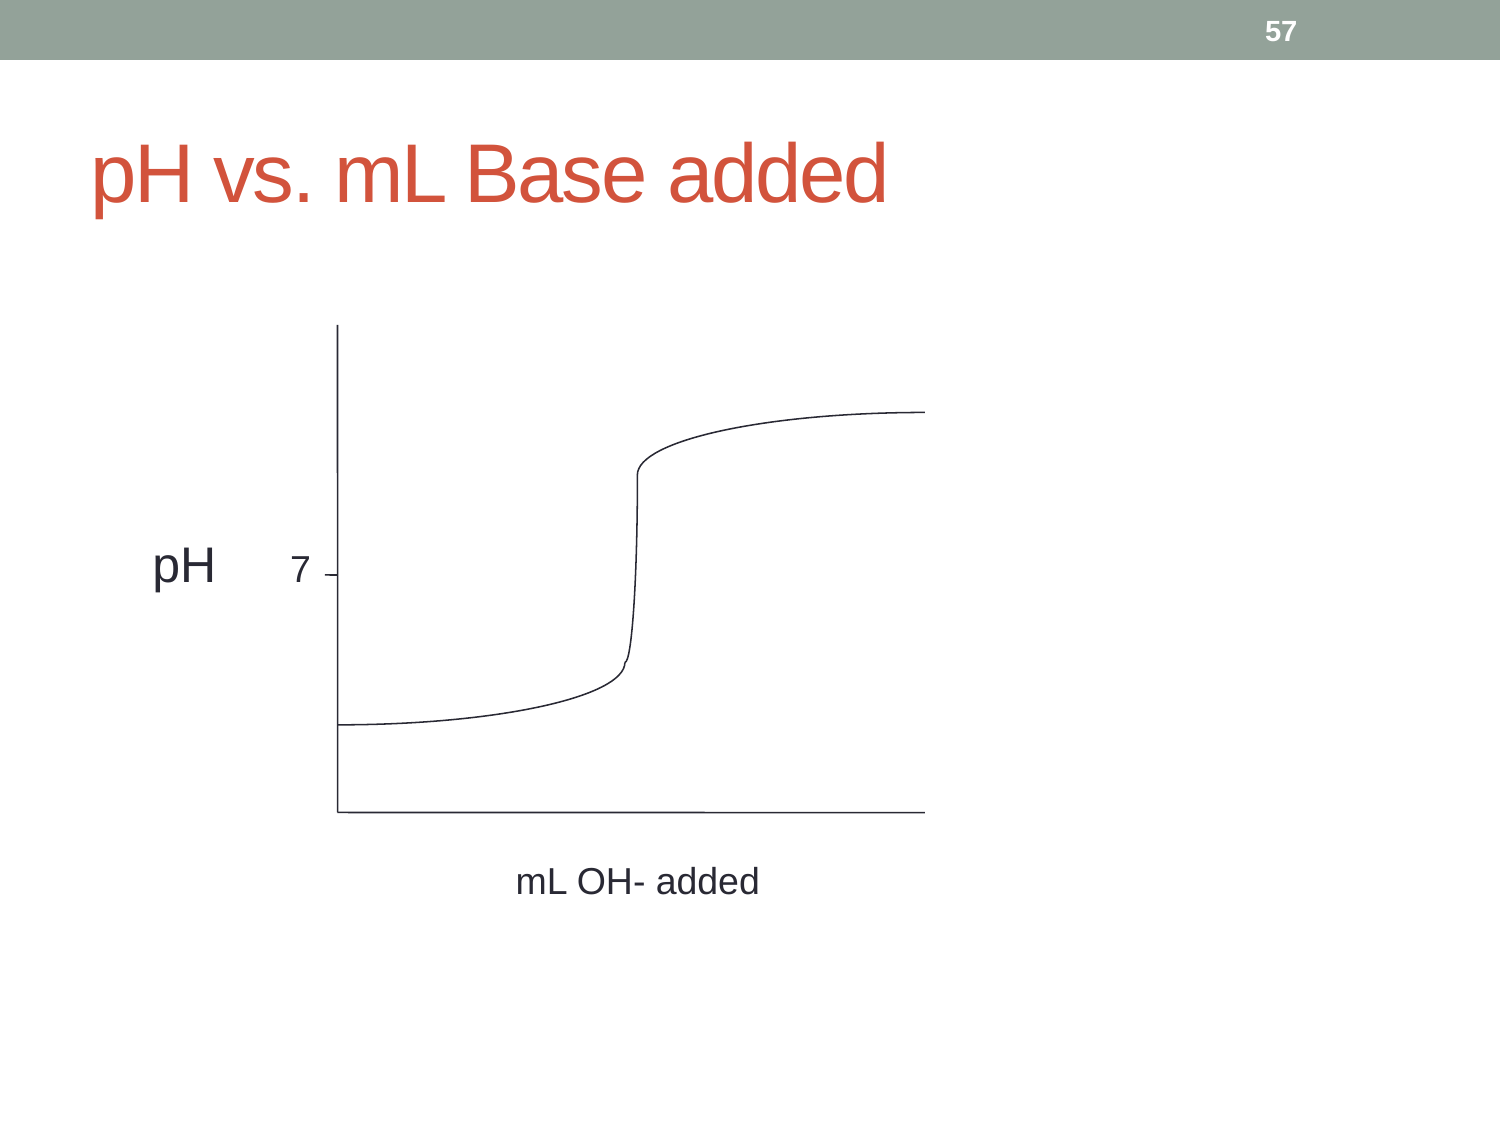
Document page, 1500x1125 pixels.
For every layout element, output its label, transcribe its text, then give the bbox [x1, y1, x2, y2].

text_box [637, 412, 925, 475]
text_box 7 [275, 537, 326, 598]
text_box [337, 662, 625, 725]
title pH vs. mL Base added [75, 87, 1425, 250]
slide_number 57 [1250, 3, 1425, 57]
text_box pH [137, 524, 232, 600]
text_box mL OH- added [500, 849, 775, 910]
text_box [624, 474, 638, 663]
